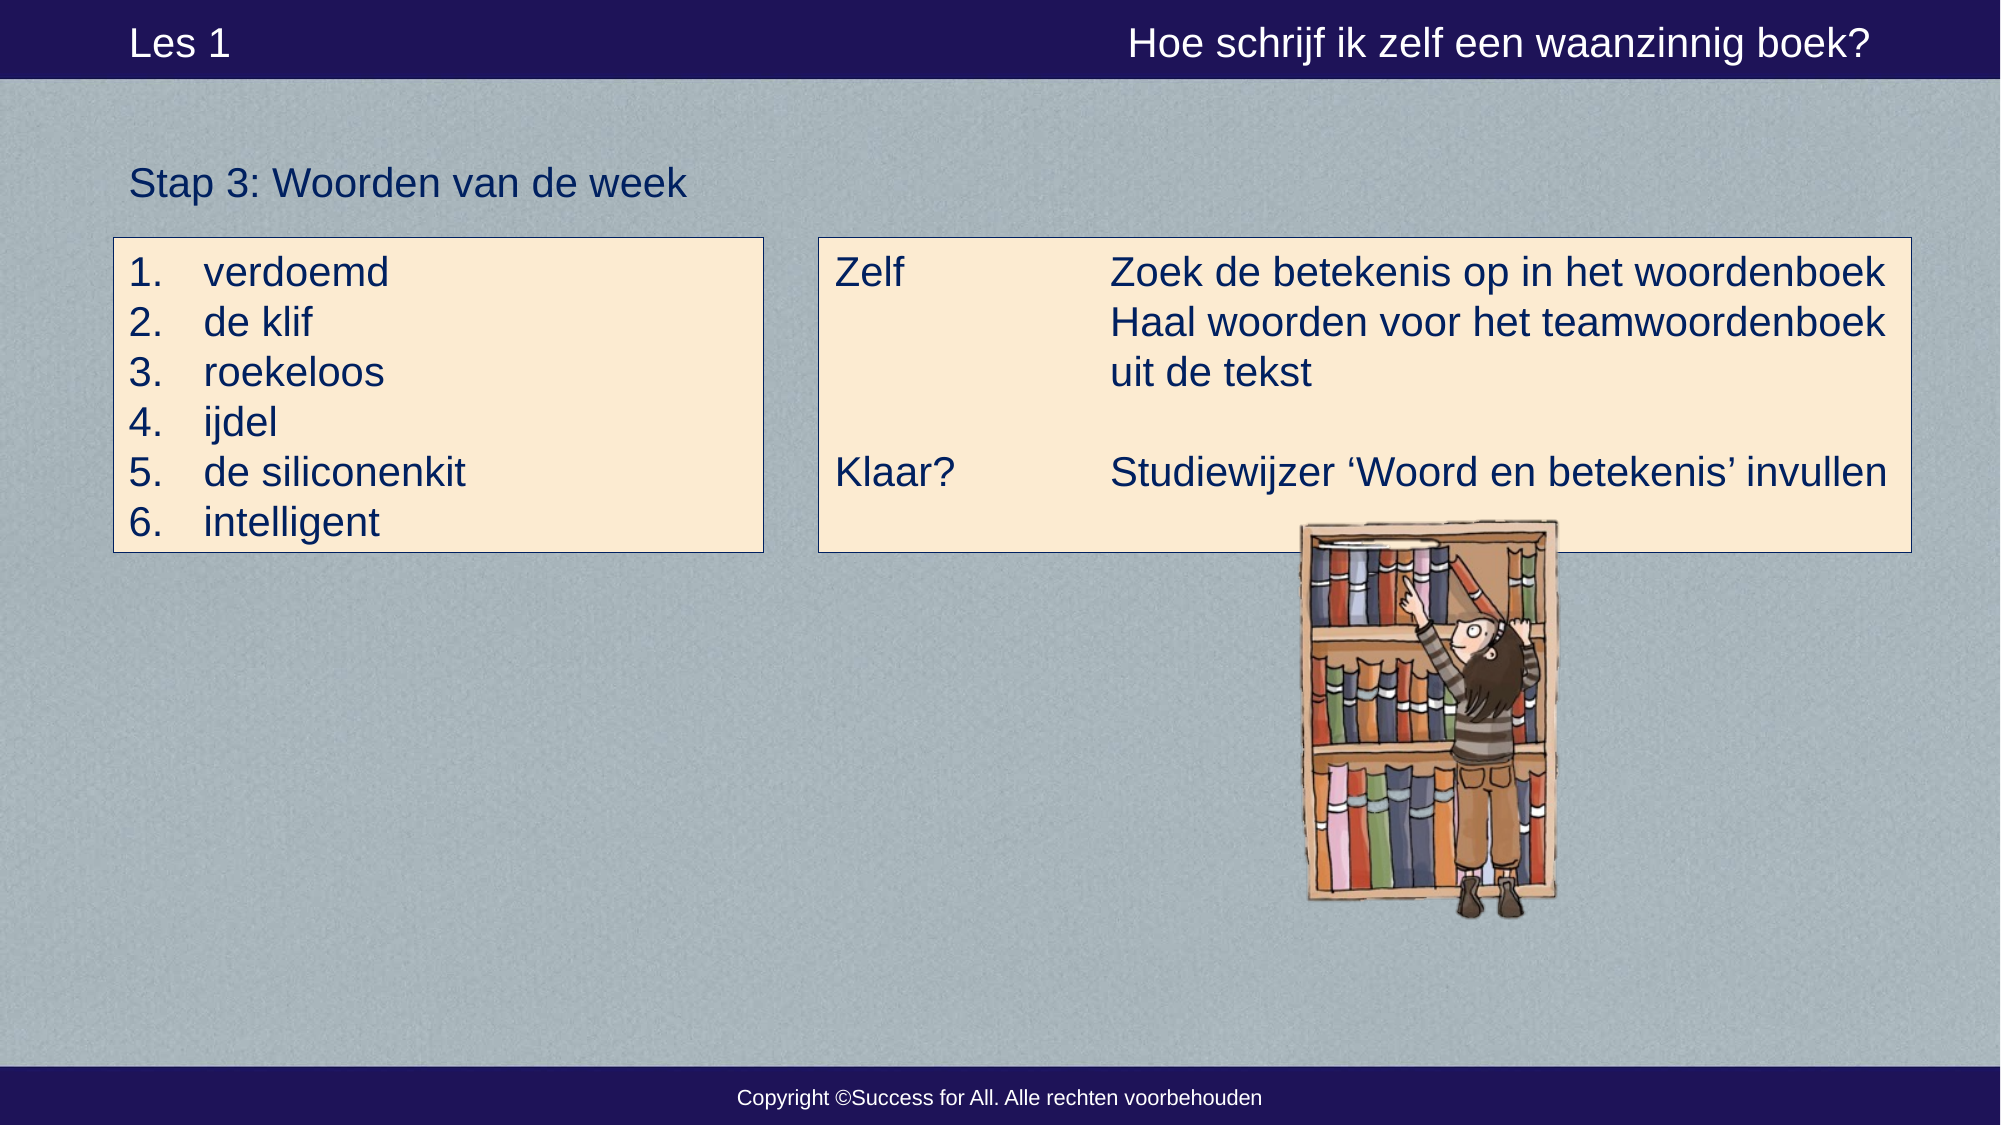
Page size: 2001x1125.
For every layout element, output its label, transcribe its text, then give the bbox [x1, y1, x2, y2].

text_box Stap 3: Woorden van de week [113, 148, 1635, 214]
text_box Zelf Zoek de betekenis op in het woordenboek Haal woorden voor het teamwoordenboek uit de tekst Klaar? Studiewijzer ‘Woord en betekenis’ invullen [818, 237, 1912, 553]
text_box verdoemd de klif roekeloos ijdel de siliconenkit intelligent [113, 237, 764, 553]
picture [0, 0, 2001, 1125]
text_box Hoe schrijf ik zelf een waanzinnig boek? [999, 8, 1886, 73]
text_box Copyright ©Success for All. Alle rechten voorbehouden [0, 1076, 2000, 1125]
text_box Les 1 [114, 8, 354, 73]
